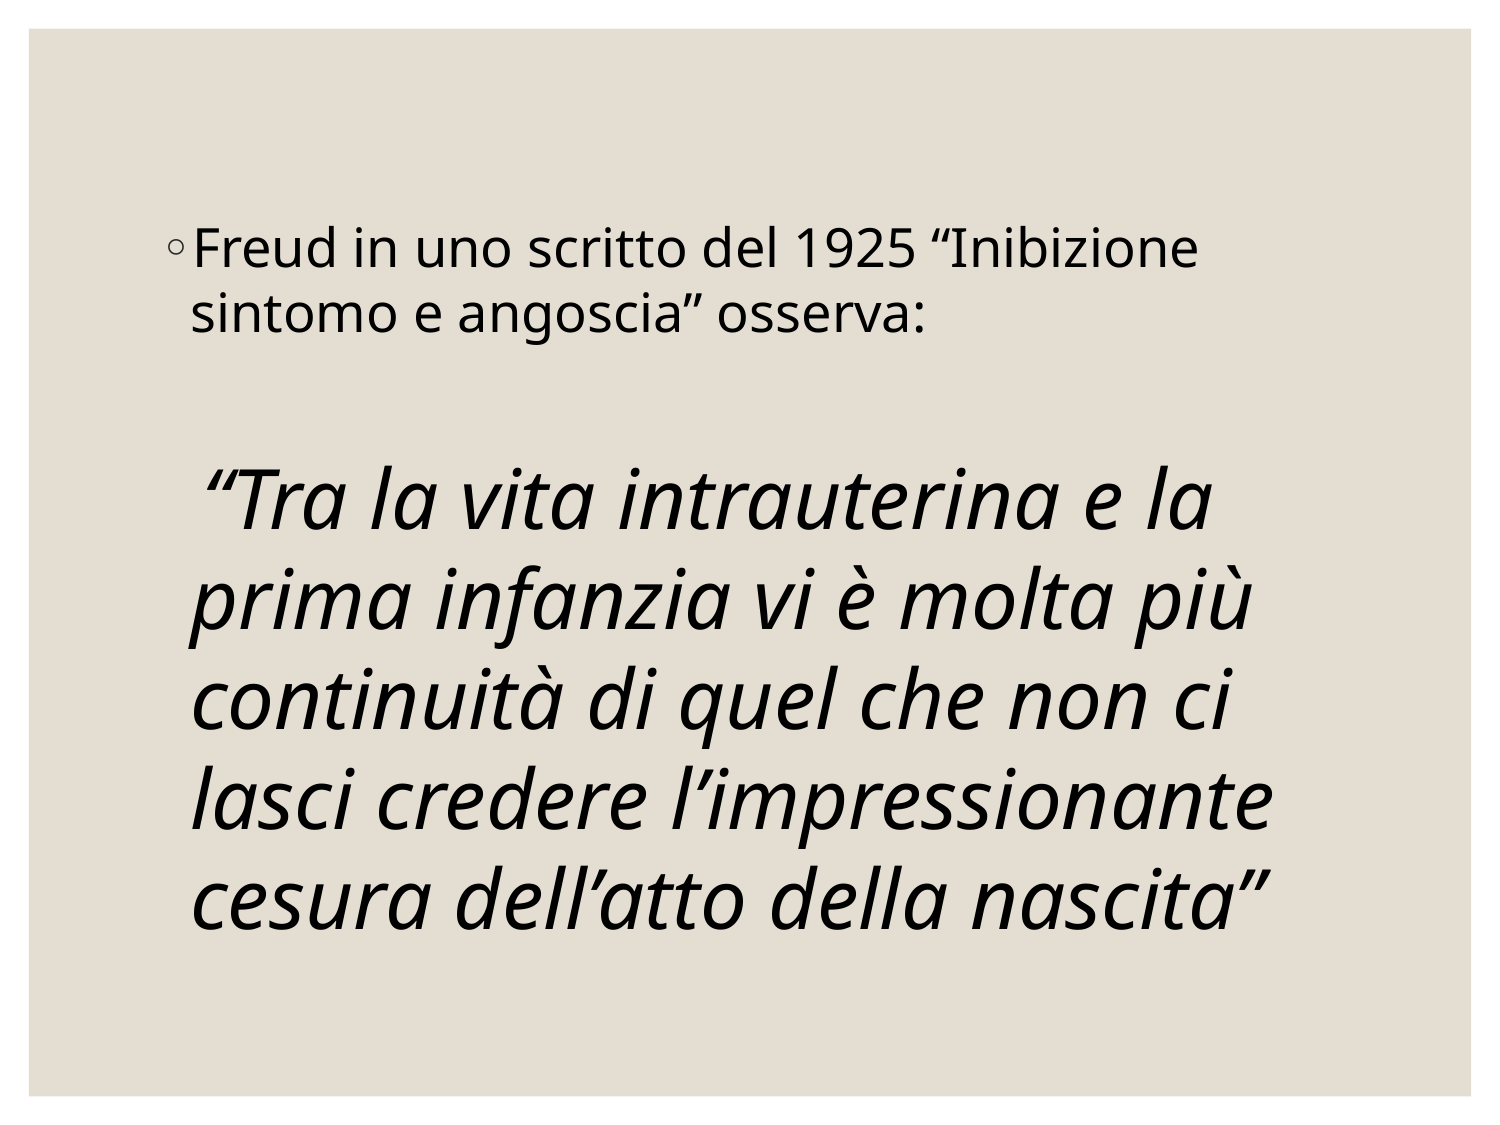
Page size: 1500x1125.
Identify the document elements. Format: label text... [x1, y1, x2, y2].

list Freud in uno scritto del 1925 “Inibizione sintomo e angoscia” osserva: “Tra la vita intrauterina e la prima infanzia vi è molta più continuità di quel che non ci lasci credere l’impressionante cesura dell’atto della nascita” [145, 206, 1371, 950]
